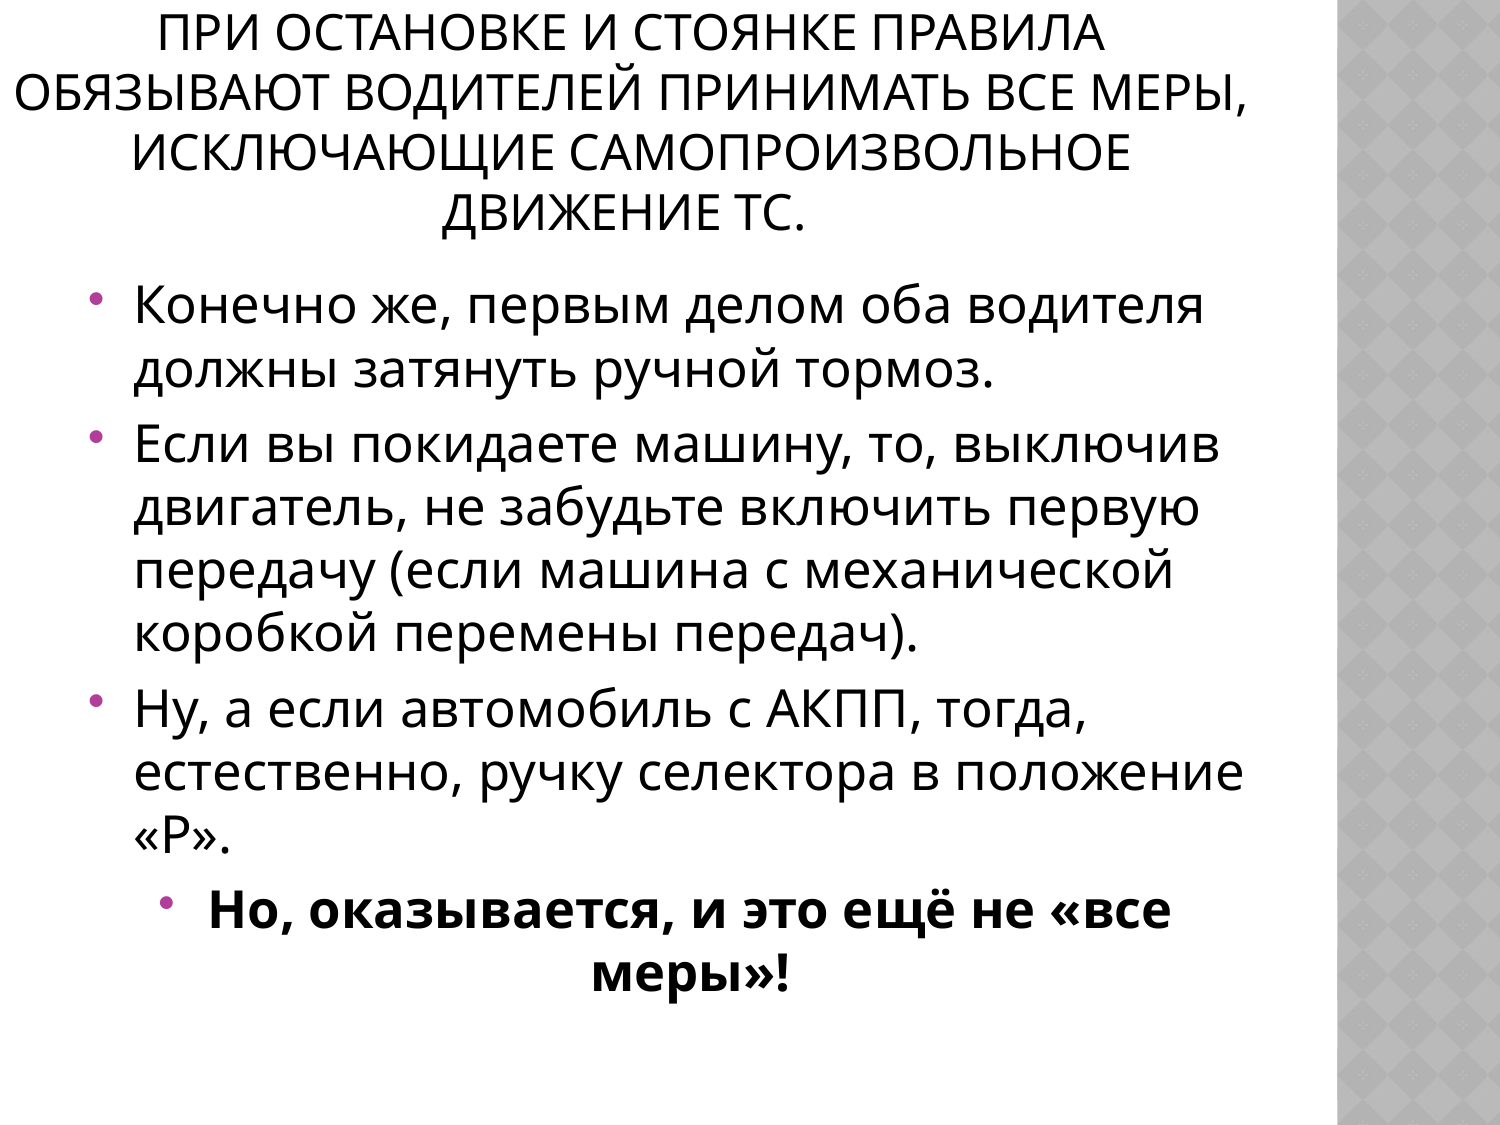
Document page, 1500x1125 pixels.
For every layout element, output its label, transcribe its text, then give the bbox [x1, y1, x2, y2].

list Конечно же, первым делом оба водителя должны затянуть ручной тормоз. Если вы покидаете машину, то, выключив двигатель, не забудьте включить первую передачу (если машина с механической коробкой перемены передач). Ну, а если автомобиль с АКПП, тогда, естественно, ручку селектора в положение «Р». Но, оказывается, и это ещё не «все меры»! [75, 264, 1263, 1059]
title При остановке и стоянке Правила обязывают водителей принимать все меры, исключающие самопроизвольное движение ТС. [0, 52, 1263, 240]
